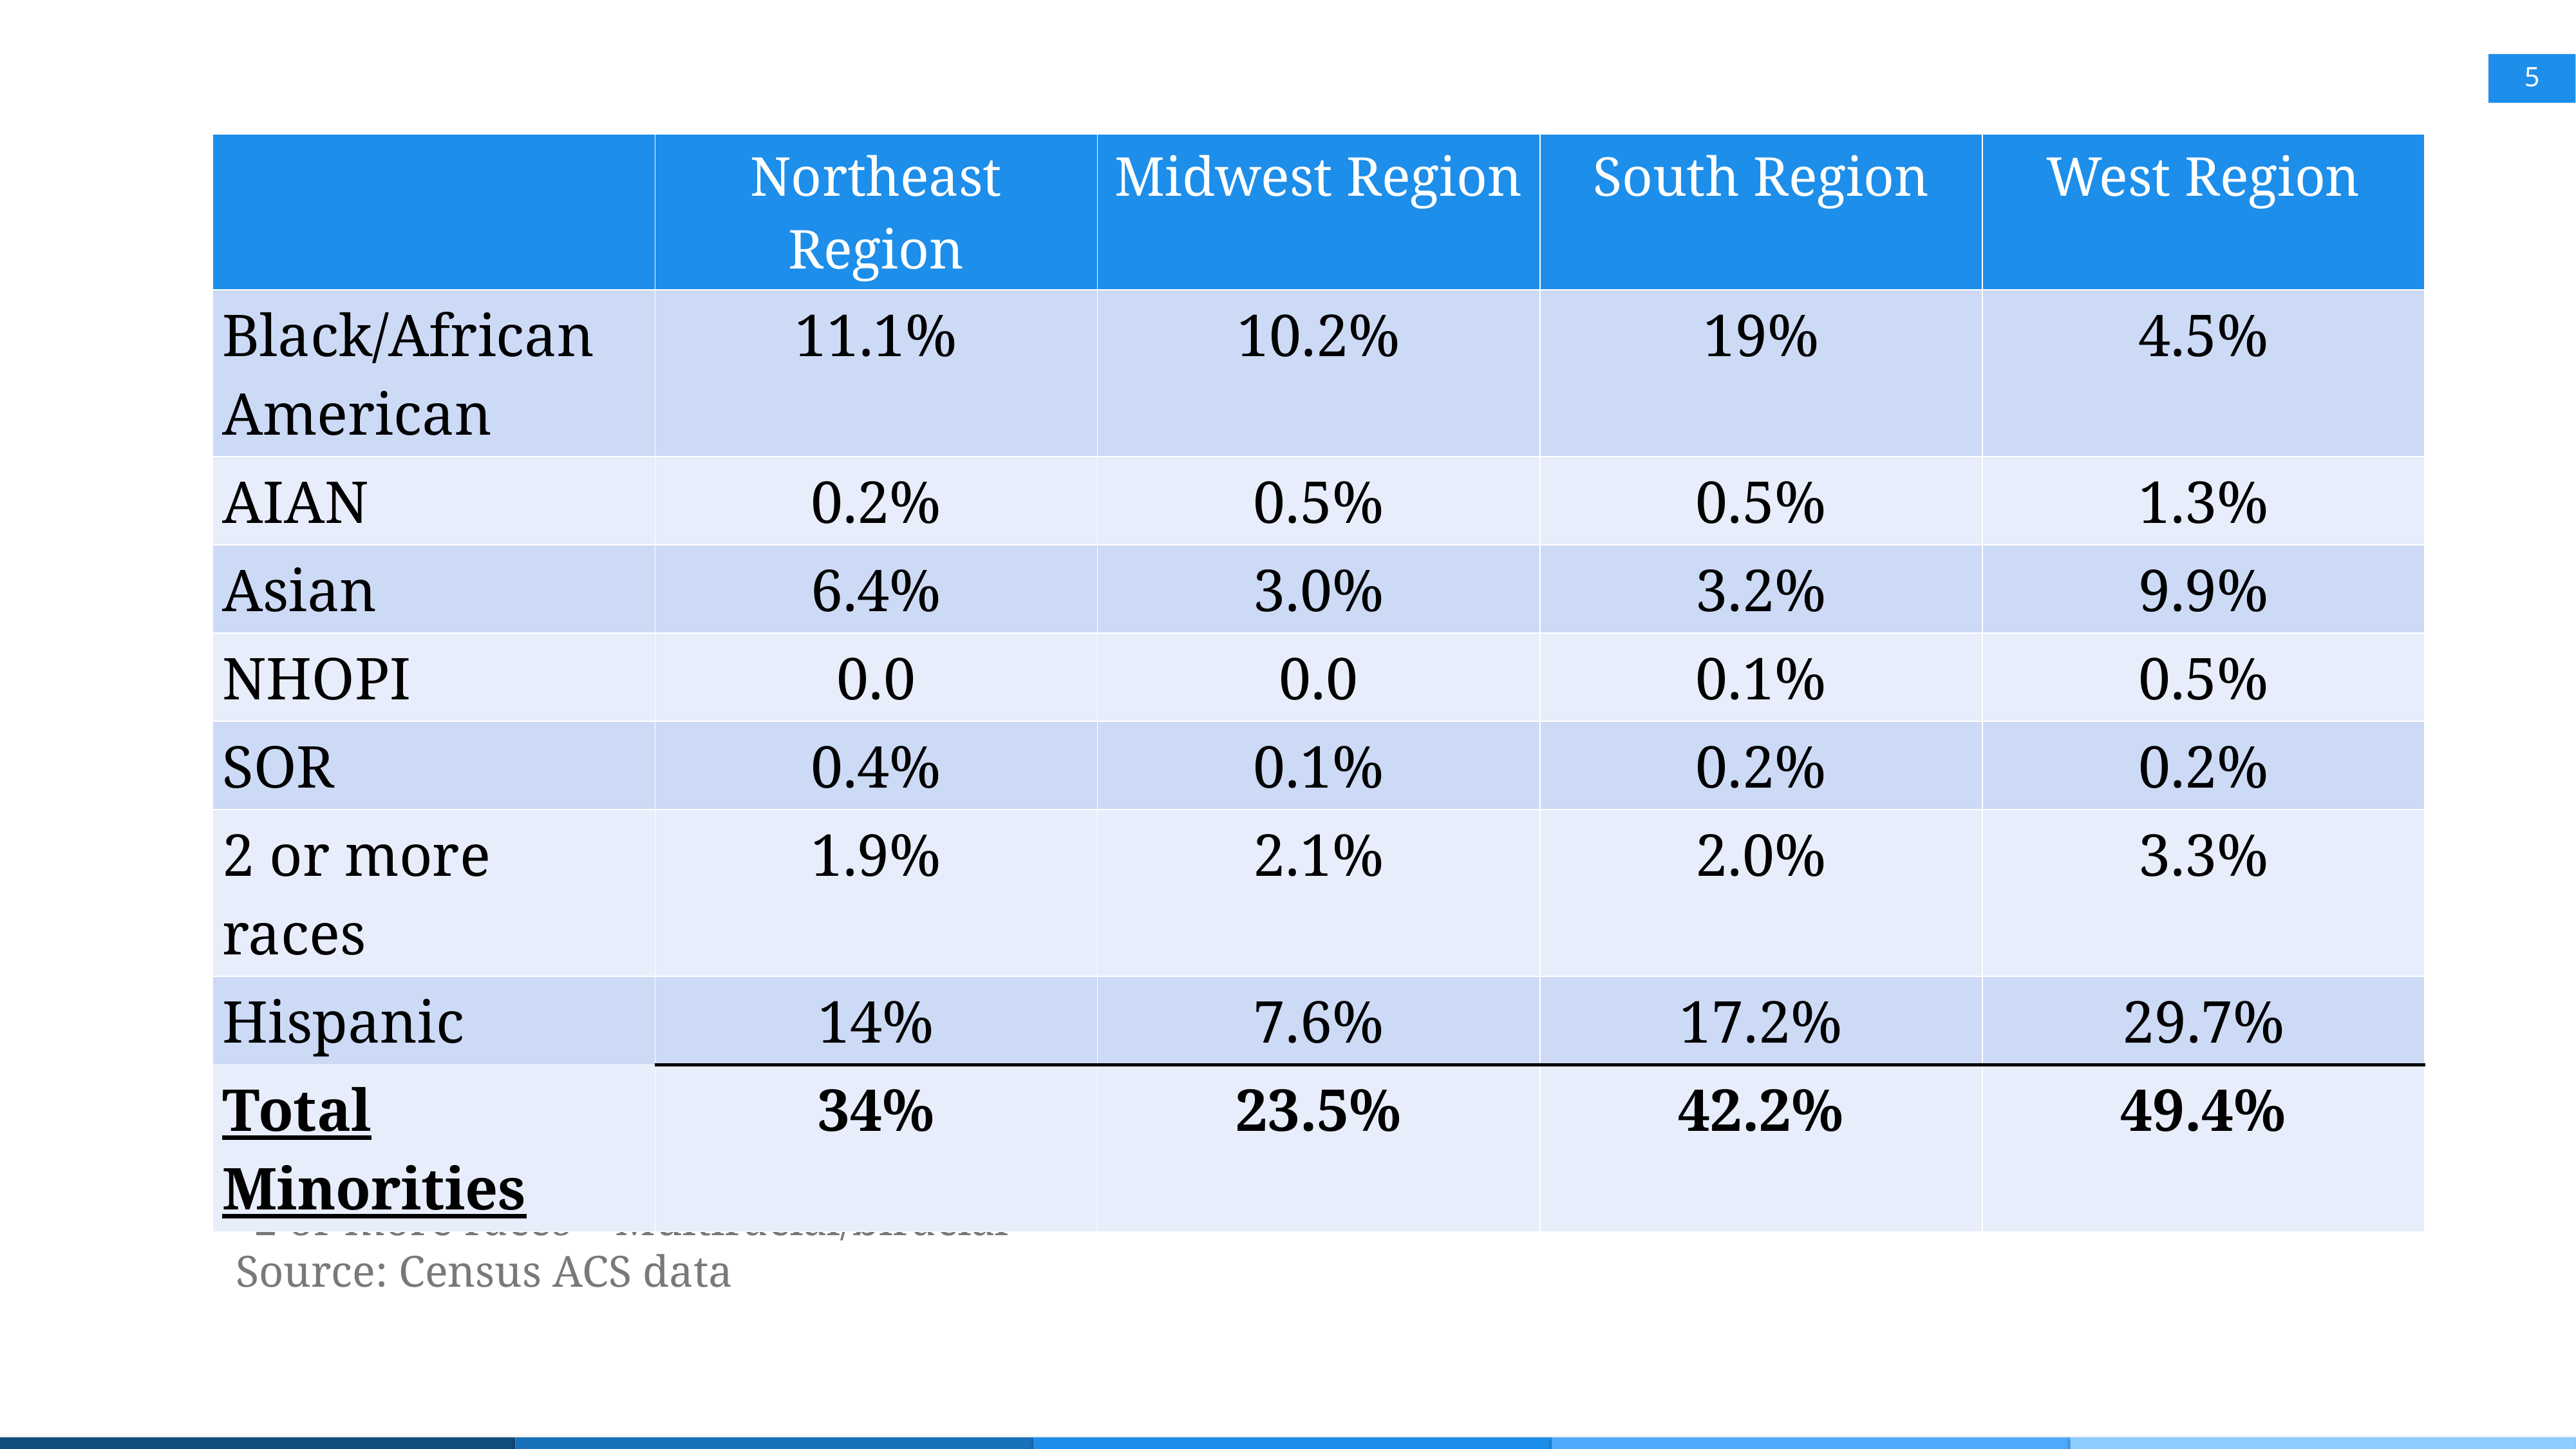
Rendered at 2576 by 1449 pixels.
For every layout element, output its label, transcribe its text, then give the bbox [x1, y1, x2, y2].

table_cell SOR [213, 722, 655, 809]
table_cell 7.6% [1098, 977, 1539, 1063]
table_cell AIAN [213, 457, 655, 544]
table_header [213, 135, 655, 289]
table_cell 0.0 [655, 634, 1097, 721]
table_cell 0.5% [1983, 634, 2424, 721]
table_cell 3.0% [1098, 545, 1539, 632]
table_cell 4.5% [1983, 290, 2424, 456]
table_header South Region [1541, 135, 1982, 289]
table_cell 10.2% [1098, 290, 1539, 456]
table_cell Hispanic [213, 977, 655, 1065]
slide_number 5 [2488, 53, 2576, 103]
table_cell 1.9% [655, 810, 1097, 976]
table_cell 29.7% [1983, 977, 2424, 1063]
table_cell 14% [655, 977, 1097, 1063]
table_cell 2 or more races [213, 810, 655, 976]
table_cell 0.2% [1541, 722, 1982, 809]
table_cell 34% [655, 1066, 1097, 1231]
table_cell 23.5% [1098, 1066, 1539, 1231]
table_cell 19% [1541, 290, 1982, 456]
table_cell 17.2% [1541, 977, 1982, 1063]
table_header Midwest Region [1098, 135, 1539, 289]
table_cell 0.1% [1098, 722, 1539, 809]
table_cell 3.2% [1541, 545, 1982, 632]
table_cell 6.4% [655, 545, 1097, 632]
table_cell 11.1% [655, 290, 1097, 456]
table_cell 2.1% [1098, 810, 1539, 976]
table_cell 2.0% [1541, 810, 1982, 976]
table_cell 0.5% [1541, 457, 1982, 544]
table_cell 3.3% [1983, 810, 2424, 976]
text_box NOTE: AIAN – American Indian/Alaska Native SOR – Some Other Race 2 or more races – Multiracial/biracial Source: Census ACS data [212, 1232, 1121, 1368]
table_cell 0.4% [655, 722, 1097, 809]
table_cell Asian [213, 545, 655, 632]
table_cell 1.3% [1983, 457, 2424, 544]
table_cell 0.1% [1541, 634, 1982, 721]
table_cell 0.2% [655, 457, 1097, 544]
table_cell 0.0 [1098, 634, 1539, 721]
table_cell NHOPI [213, 634, 655, 721]
table_header West Region [1983, 135, 2424, 289]
table_cell 9.9% [1983, 545, 2424, 632]
table_cell Total Minorities [213, 1065, 655, 1231]
table_cell 0.2% [1983, 722, 2424, 809]
table_header Northeast Region [655, 135, 1097, 289]
table_cell 49.4% [1983, 1066, 2424, 1231]
table_cell 42.2% [1541, 1066, 1982, 1231]
table_cell 0.5% [1098, 457, 1539, 544]
table_cell Black/African American [213, 290, 655, 456]
